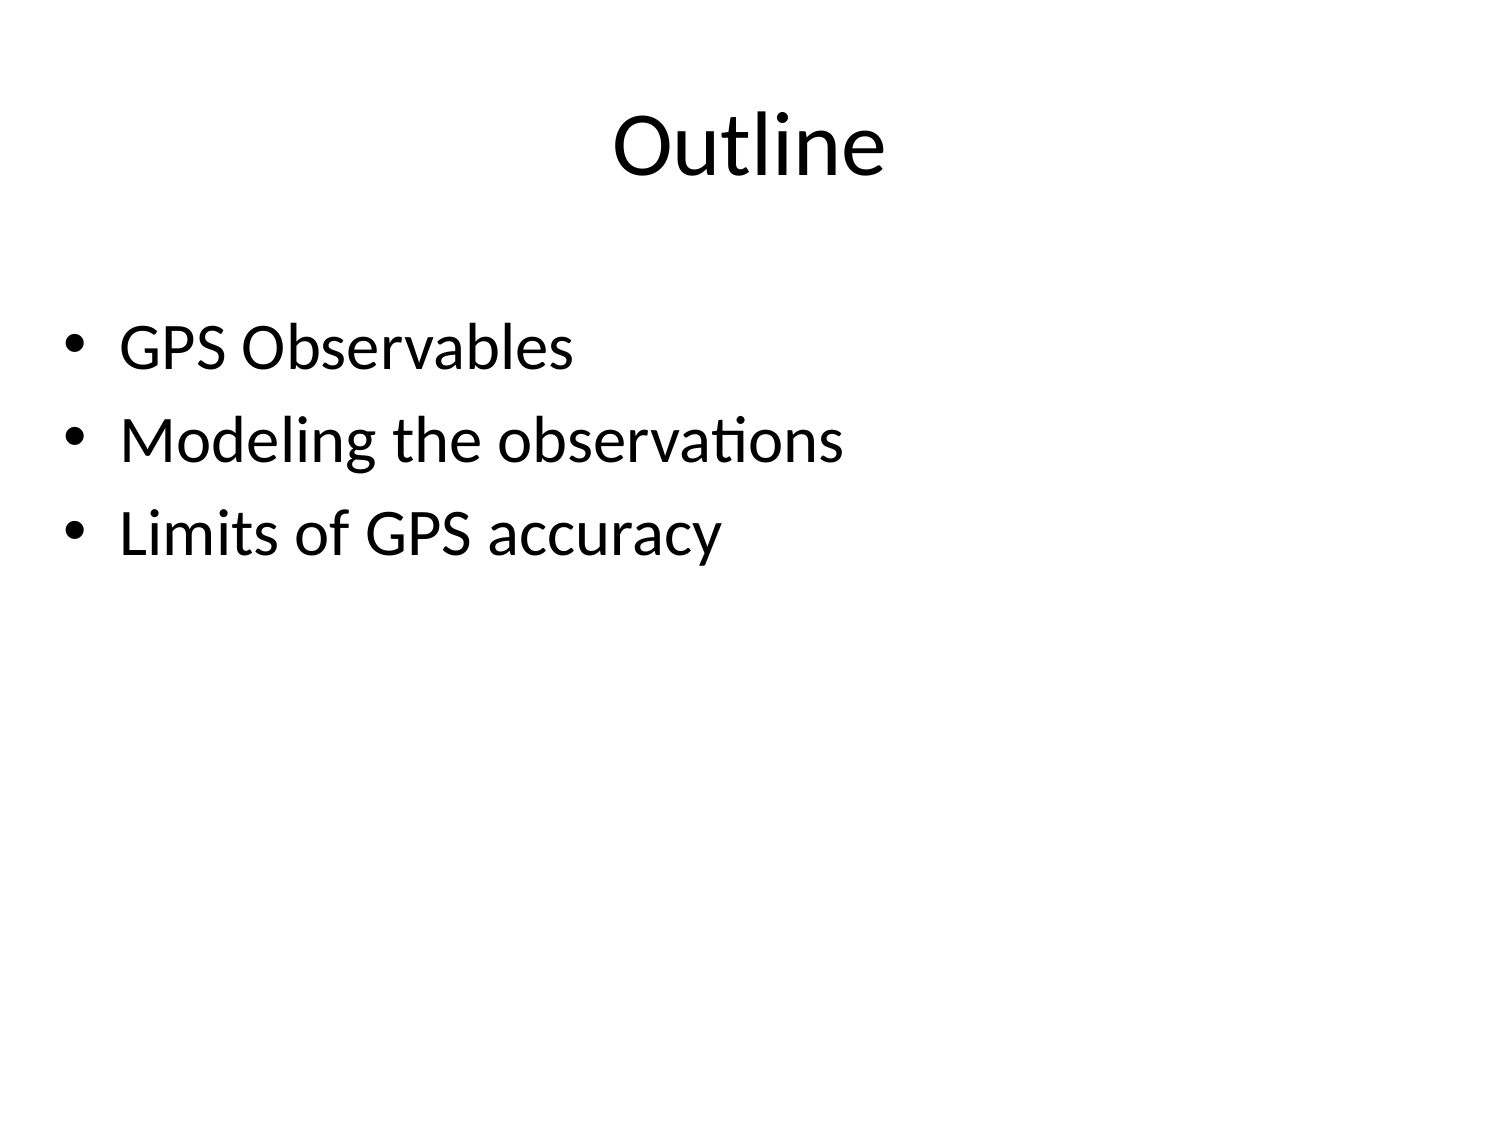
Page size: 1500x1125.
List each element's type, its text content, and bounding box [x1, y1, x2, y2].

list GPS Observables Modeling the observations Limits of GPS accuracy [48, 201, 1399, 1005]
title Outline [75, 45, 1425, 233]
